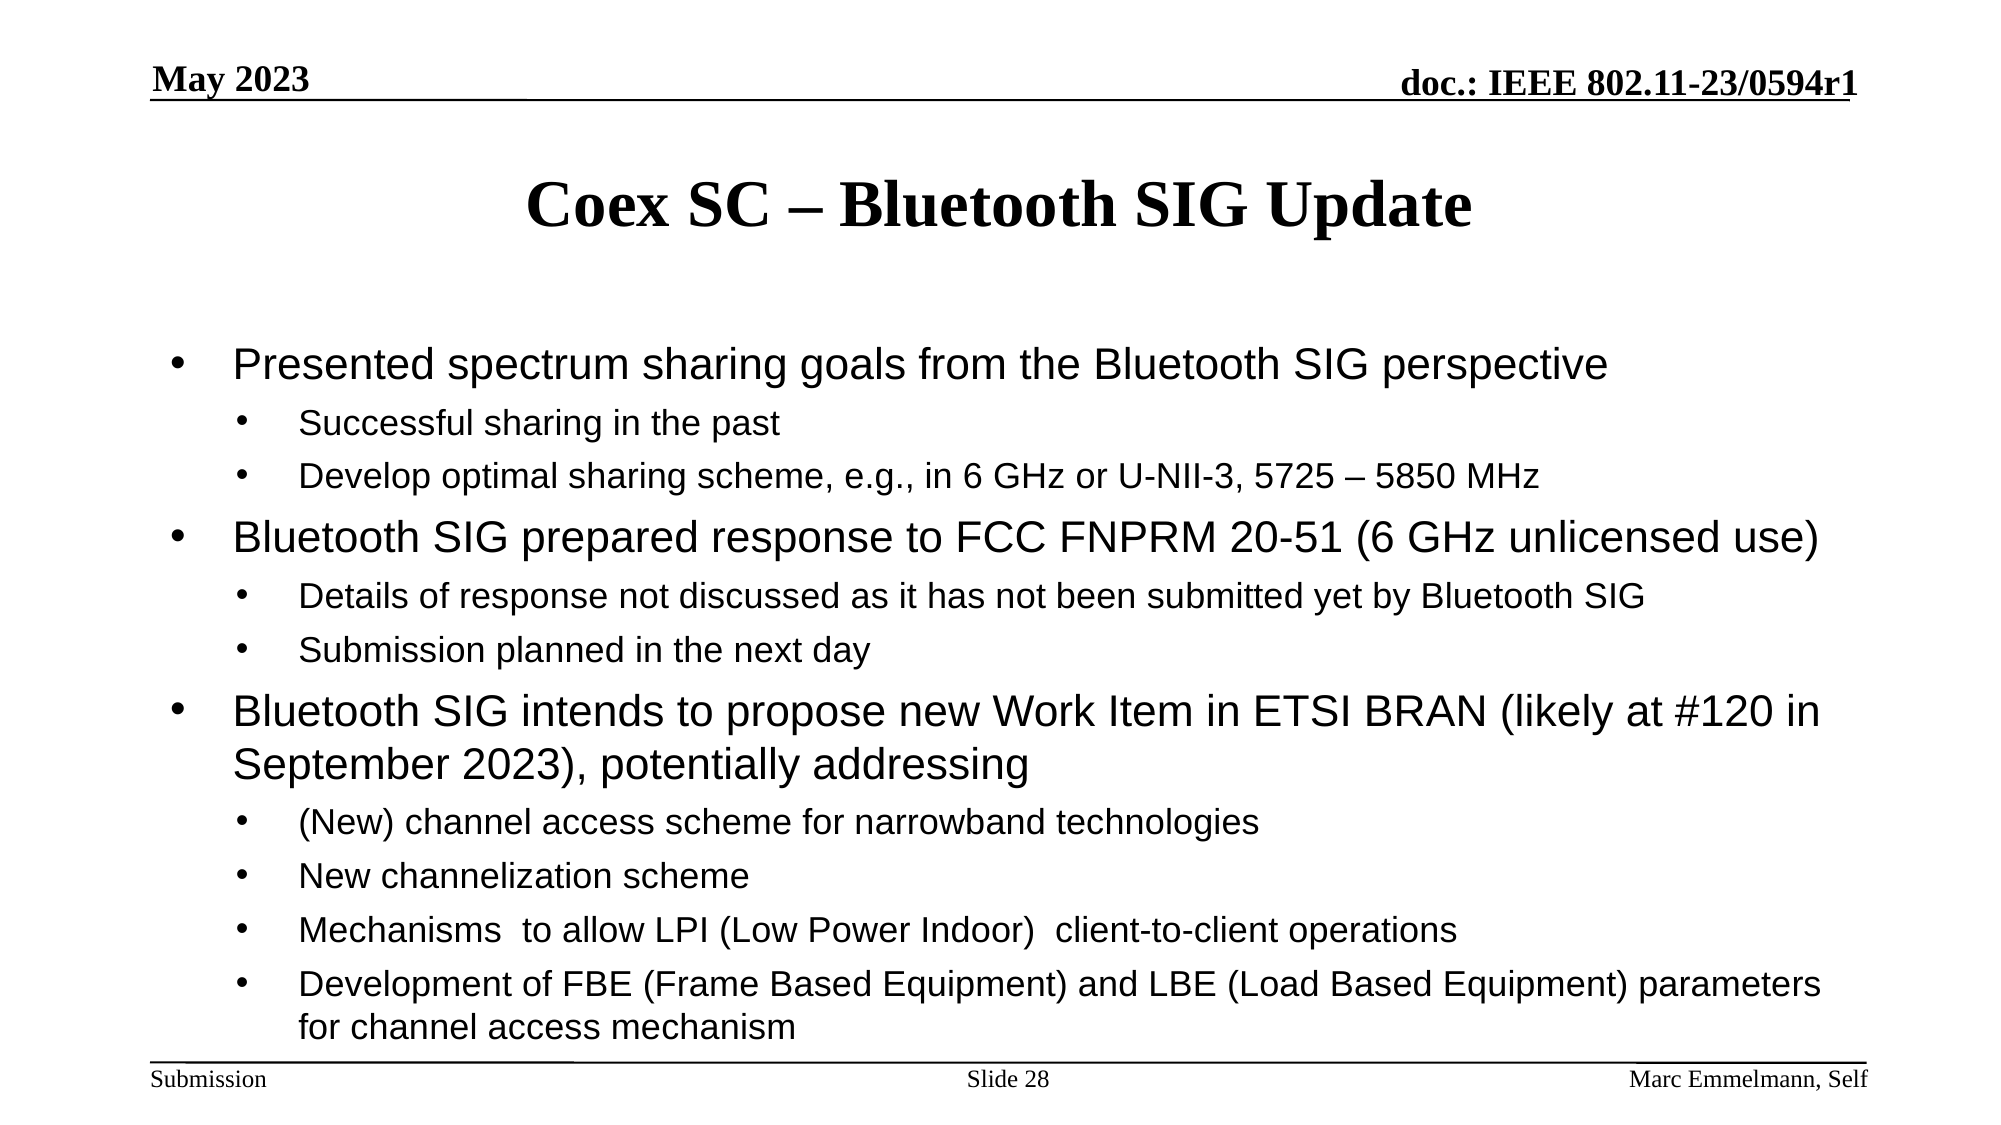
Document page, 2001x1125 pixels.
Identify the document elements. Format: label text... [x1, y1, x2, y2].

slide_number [152, 54, 563, 100]
title Coex SC – Bluetooth SIG Update [149, 112, 1850, 288]
list Presented spectrum sharing goals from the Bluetooth SIG perspective Successful sharing in the past Develop optimal sharing scheme, e.g., in 6 GHz or U-NII-3, 5725 – 5850 MHz Bluetooth SIG prepared response to FCC FNPRM 20-51 (6 GHz unlicensed use) Details of response not discussed as it has not been submitted yet by Bluetooth SIG Submission planned in the next day Bluetooth SIG intends to propose new Work Item in ETSI BRAN (likely at #120 in September 2023), potentially addressing (New) channel access scheme for narrowband technologies New channelization scheme Mechanisms to allow LPI (Low Power Indoor) client-to-client operations Development of FBE (Frame Based Equipment) and LBE (Load Based Equipment) parameters for channel access mechanism [149, 324, 1850, 1000]
footer Marc Emmelmann, Self [1171, 1061, 1869, 1093]
slide_number Slide 28 [950, 1061, 1067, 1123]
